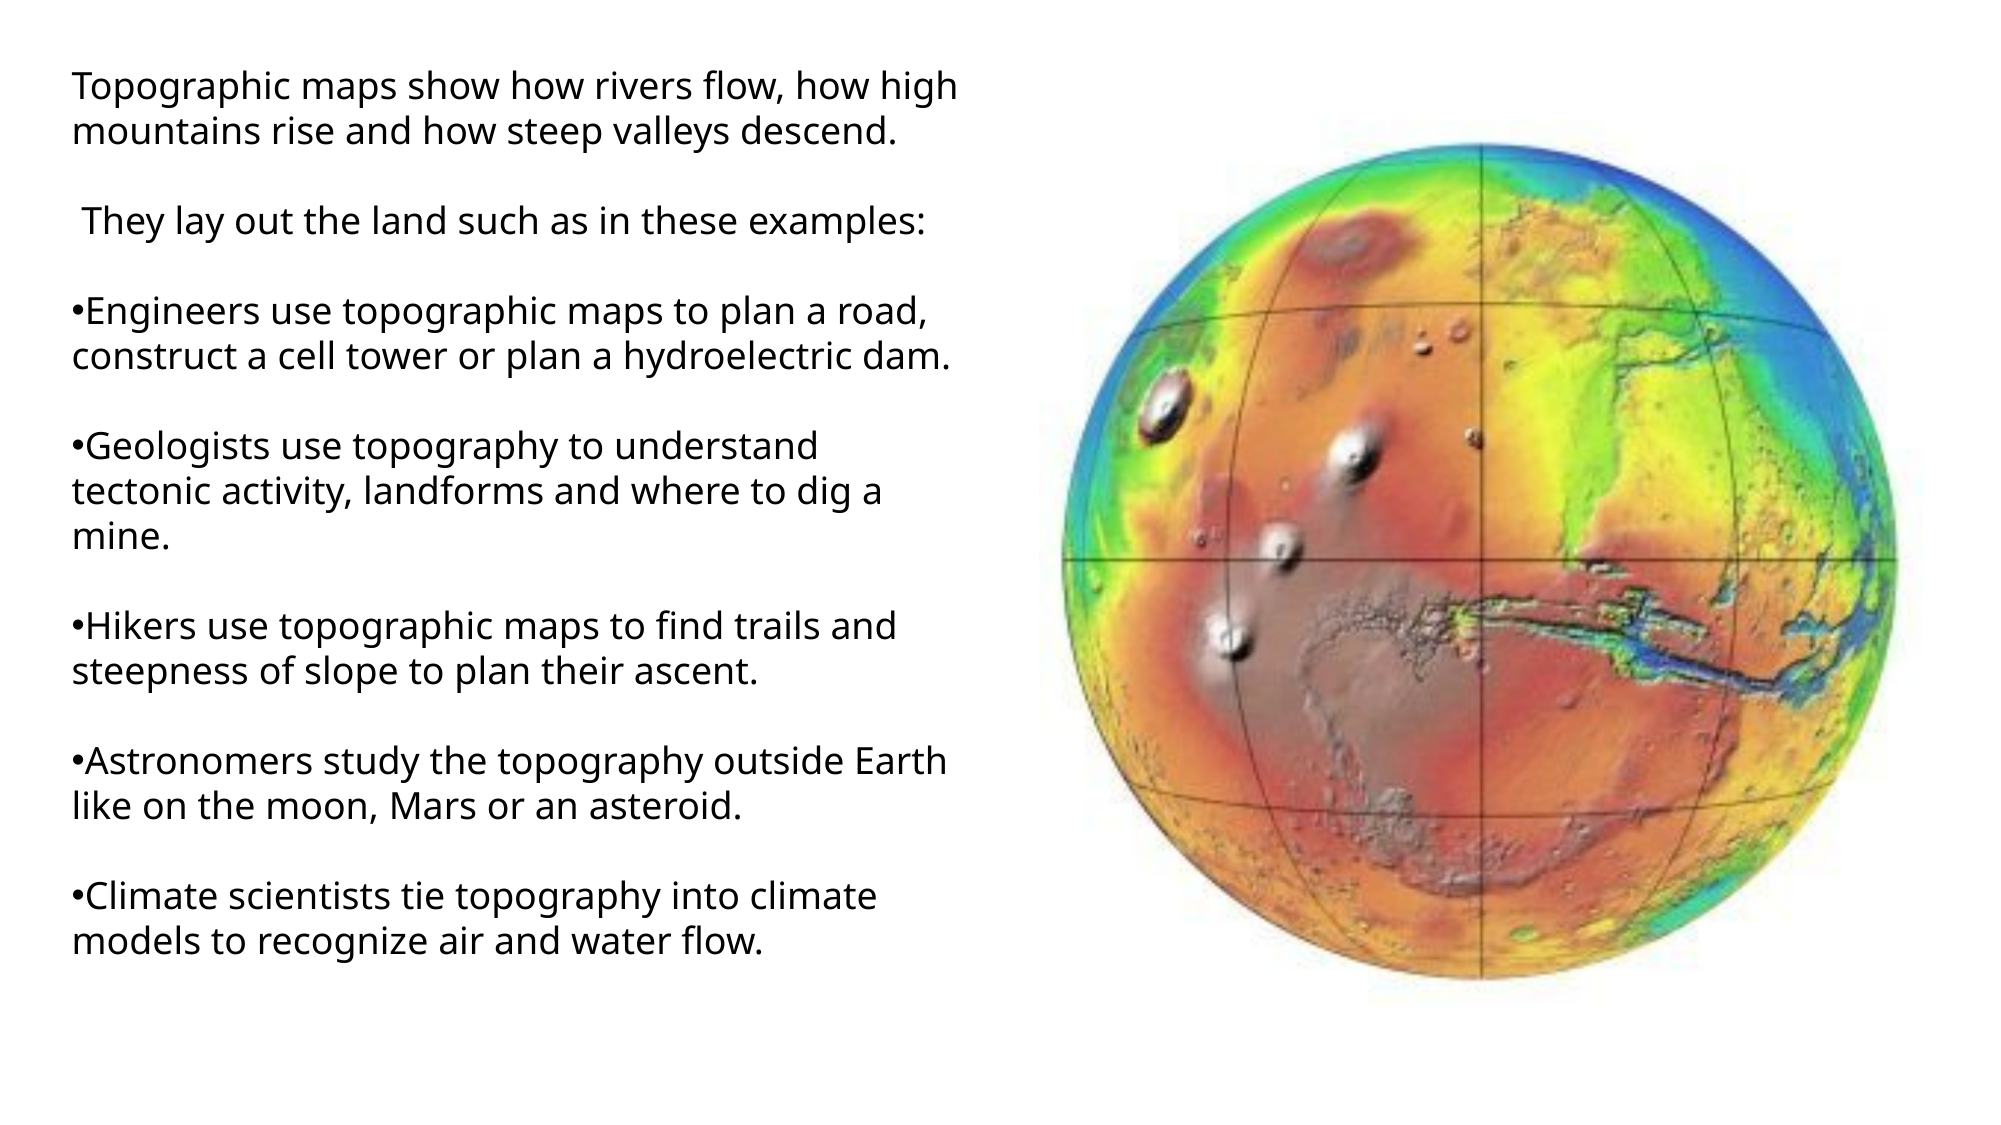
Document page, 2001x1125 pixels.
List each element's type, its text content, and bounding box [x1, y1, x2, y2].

text_box Topographic maps show how rivers flow, how high mountains rise and how steep valleys descend. They lay out the land such as in these examples: Engineers use topographic maps to plan a road, construct a cell tower or plan a hydroelectric dam. Geologists use topography to understand tectonic activity, landforms and where to dig a mine. Hikers use topographic maps to find trails and steepness of slope to plan their ascent. Astronomers study the topography outside Earth like on the moon, Mars or an asteroid. Climate scientists tie topography into climate models to recognize air and water flow. [56, 55, 980, 970]
picture [1039, 120, 1923, 1005]
